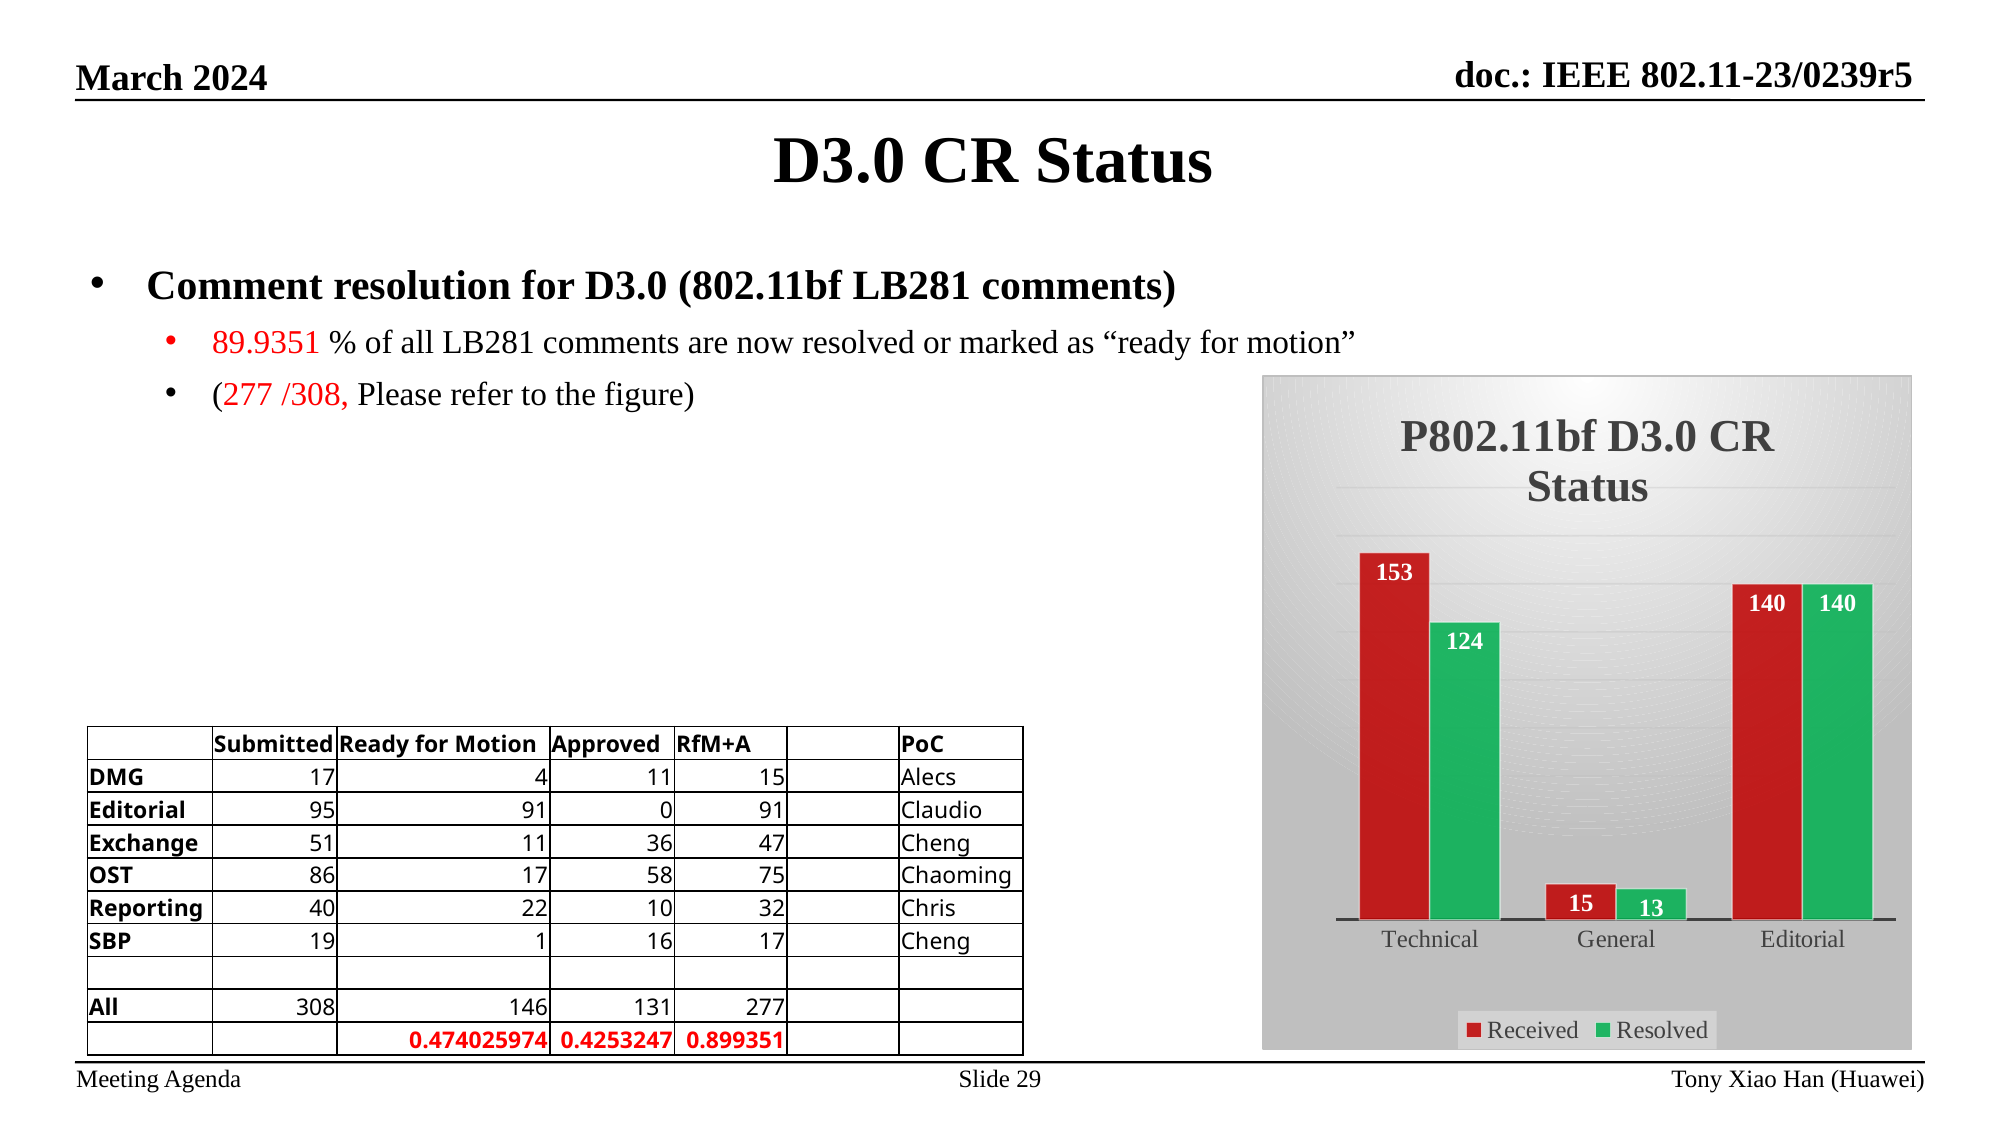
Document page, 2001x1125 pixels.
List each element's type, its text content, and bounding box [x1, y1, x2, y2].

table_cell 11 [551, 760, 674, 791]
table_cell [788, 990, 898, 1021]
table_cell 32 [675, 892, 786, 923]
table_cell 17 [338, 859, 549, 890]
table_cell 47 [675, 826, 786, 857]
table_cell 131 [551, 990, 674, 1021]
table_header [88, 727, 212, 759]
table_cell [900, 957, 1022, 988]
table_cell 36 [551, 826, 674, 857]
table_cell 10 [551, 892, 674, 923]
table_cell [788, 957, 898, 988]
table_cell SBP [88, 924, 212, 956]
table_cell 58 [551, 859, 674, 890]
table_header Approved [551, 727, 674, 759]
table_cell [788, 892, 898, 923]
table_cell 51 [213, 826, 336, 857]
table_cell 308 [213, 990, 336, 1021]
table_cell 0.474025974 [338, 1023, 549, 1054]
table_cell 4 [338, 760, 549, 791]
table_header RfM+A [675, 727, 786, 759]
table_cell [88, 1023, 212, 1054]
table_cell 75 [675, 859, 786, 890]
table_cell [88, 957, 212, 988]
table_cell Chris [900, 892, 1022, 923]
table_cell All [88, 990, 212, 1021]
table_cell Chaoming [900, 859, 1022, 890]
table_cell DMG [88, 760, 212, 791]
table_cell Reporting [88, 892, 212, 923]
table_cell [788, 793, 898, 824]
table_cell [338, 957, 549, 988]
table_cell 86 [213, 859, 336, 890]
table_cell 146 [338, 990, 549, 1021]
table_cell 91 [338, 793, 549, 824]
table_cell 1 [338, 924, 549, 956]
table_cell 11 [338, 826, 549, 857]
table_header Ready for Motion [338, 727, 549, 759]
table_cell Cheng [900, 924, 1022, 956]
table_cell 277 [675, 990, 786, 1021]
list Comment resolution for D3.0 (802.11bf LB281 comments) 89.9351 % of all LB281 comments are now resolved or marked as “ready for motion” (277 /308, Please refer to the figure) [75, 249, 1425, 563]
table_cell [675, 957, 786, 988]
table_cell [788, 859, 898, 890]
table_cell Claudio [900, 793, 1022, 824]
table_cell 17 [675, 924, 786, 956]
table_cell 0.899351 [675, 1023, 786, 1054]
table_cell 19 [213, 924, 336, 956]
table_cell [551, 957, 674, 988]
table_cell [213, 957, 336, 988]
table_cell [900, 990, 1022, 1021]
table_header Submitted [213, 727, 336, 759]
table_cell 15 [675, 760, 786, 791]
table_cell [788, 1023, 898, 1054]
table_cell 0 [551, 793, 674, 824]
chart [1262, 374, 1913, 1051]
table_cell 22 [338, 892, 549, 923]
table_cell Editorial [88, 793, 212, 824]
table_cell [213, 1023, 336, 1054]
table_cell Exchange [88, 826, 212, 857]
table_cell 17 [213, 760, 336, 791]
table_cell 40 [213, 892, 336, 923]
table_header [788, 727, 898, 759]
table_cell OST [88, 859, 212, 890]
table_cell [788, 826, 898, 857]
table_cell [788, 760, 898, 791]
table_cell [900, 1023, 1022, 1054]
table_cell 0.4253247 [551, 1023, 674, 1054]
table_cell Alecs [900, 760, 1022, 791]
table_cell 91 [675, 793, 786, 824]
table_cell 95 [213, 793, 336, 824]
table_cell [788, 924, 898, 956]
table_cell Cheng [900, 826, 1022, 857]
table_header PoC [900, 727, 1022, 759]
table_cell 16 [551, 924, 674, 956]
title D3.0 CR Status [75, 112, 1913, 200]
